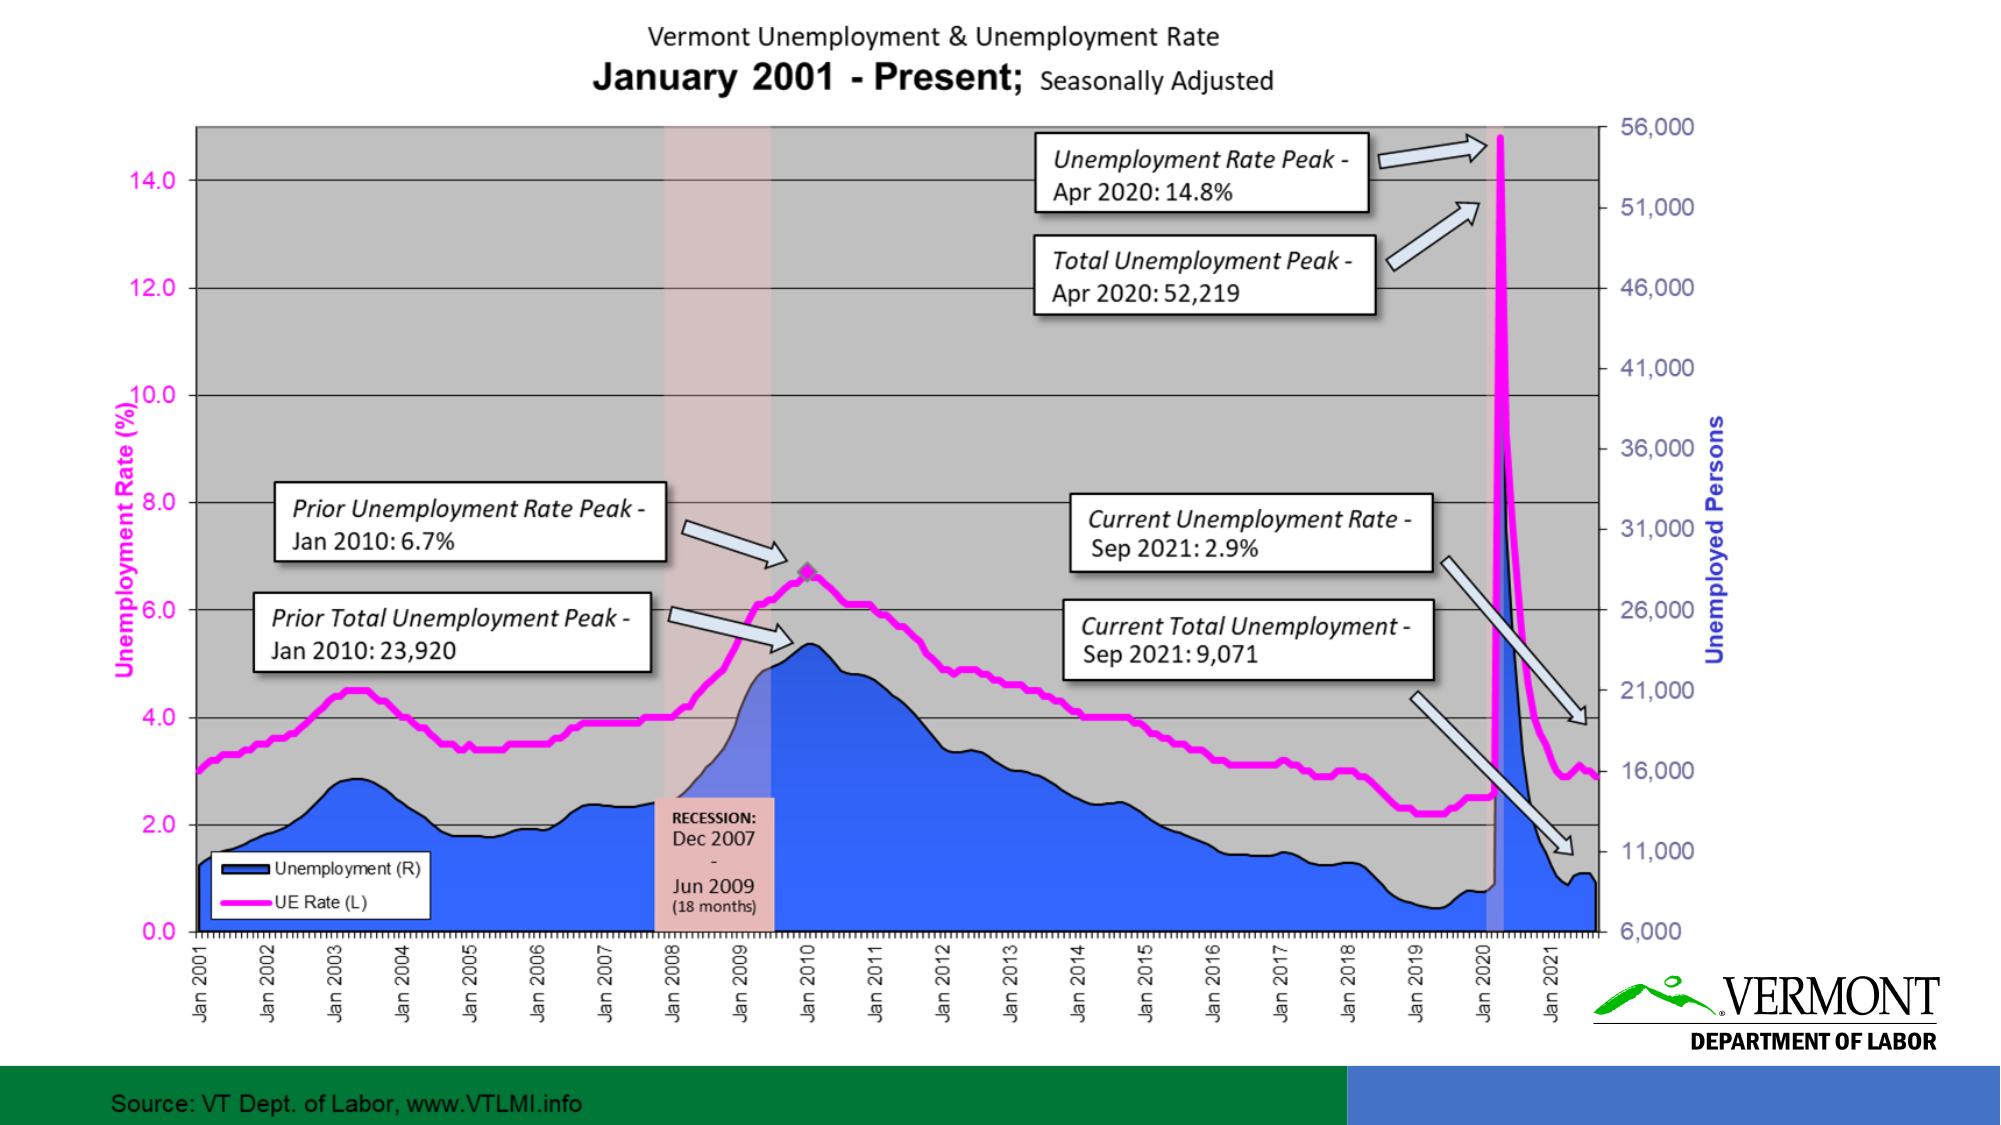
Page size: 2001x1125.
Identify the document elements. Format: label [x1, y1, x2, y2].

picture [1738, 938, 1980, 1065]
list [99, 12, 1738, 1125]
